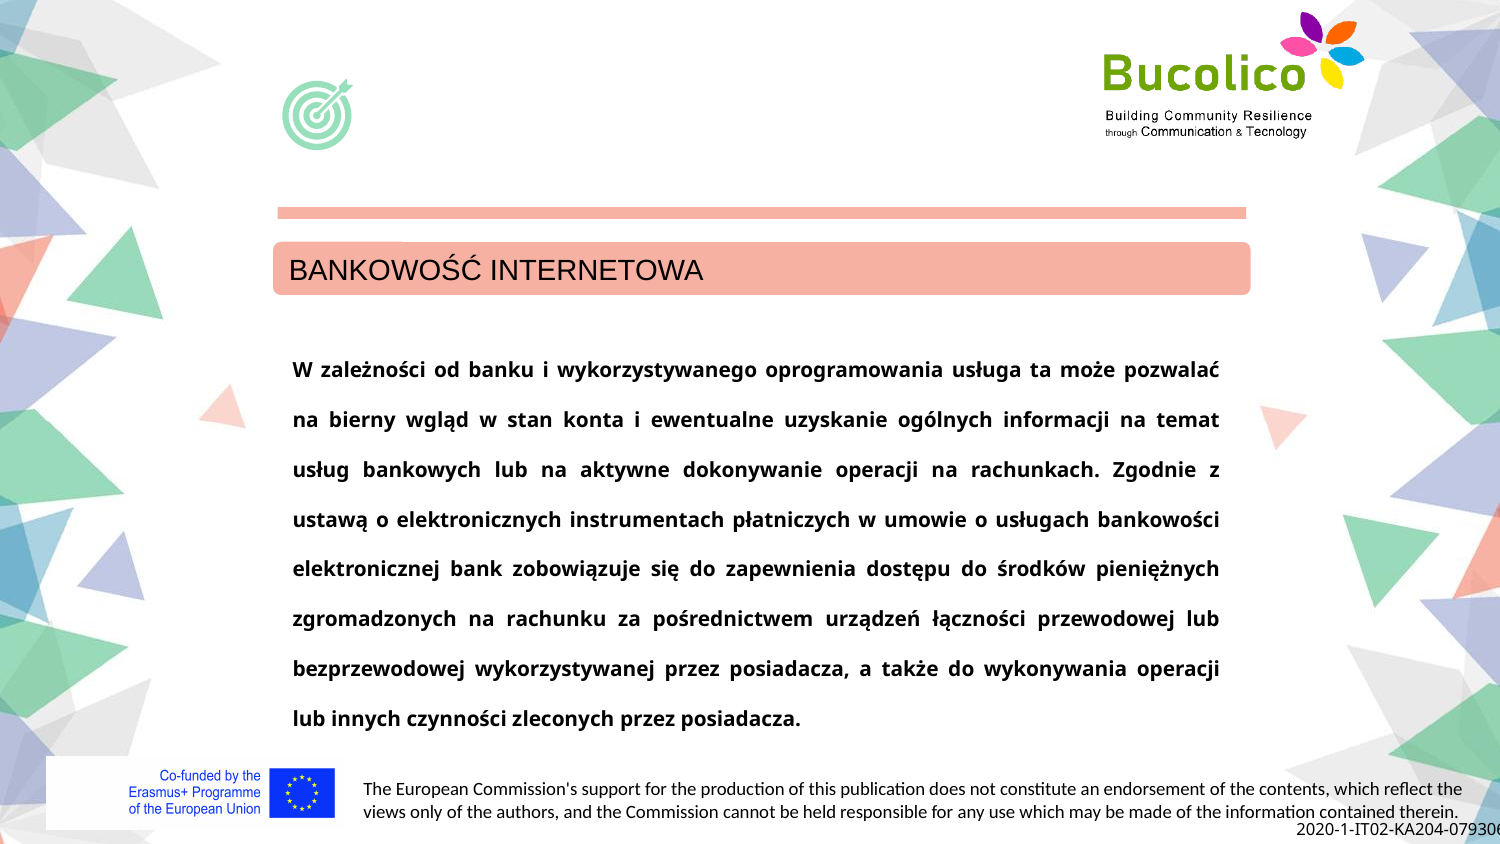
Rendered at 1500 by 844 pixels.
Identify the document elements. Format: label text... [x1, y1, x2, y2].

text_box BANKOWOŚĆ INTERNETOWA [270, 239, 1253, 298]
picture [0, 0, 1500, 844]
text_box [282, 78, 354, 151]
text_box W zależności od banku i wykorzystywanego oprogramowania usługa ta może pozwalać na bierny wgląd w stan konta i ewentualne uzyskanie ogólnych informacji na temat usług bankowych lub na aktywne dokonywanie operacji na rachunkach. Zgodnie z ustawą o elektronicznych instrumentach płatniczych w umowie o usługach bankowości elektronicznej bank zobowiązuje się do zapewnienia dostępu do środków pieniężnych zgromadzonych na rachunku za pośrednictwem urządzeń łączności przewodowej lub bezprzewodowej wykorzystywanej przez posiadacza, a także do wykonywania operacji lub innych czynności zleconych przez posiadacza. [277, 323, 1236, 739]
text_box The European Commission's support for the production of this publication does not constitute an endorsement of the contents, which reflect the views only of the authors, and the Commission cannot be held responsible for any use which may be made of the information contained therein. [348, 769, 1486, 830]
text_box [277, 207, 1247, 219]
